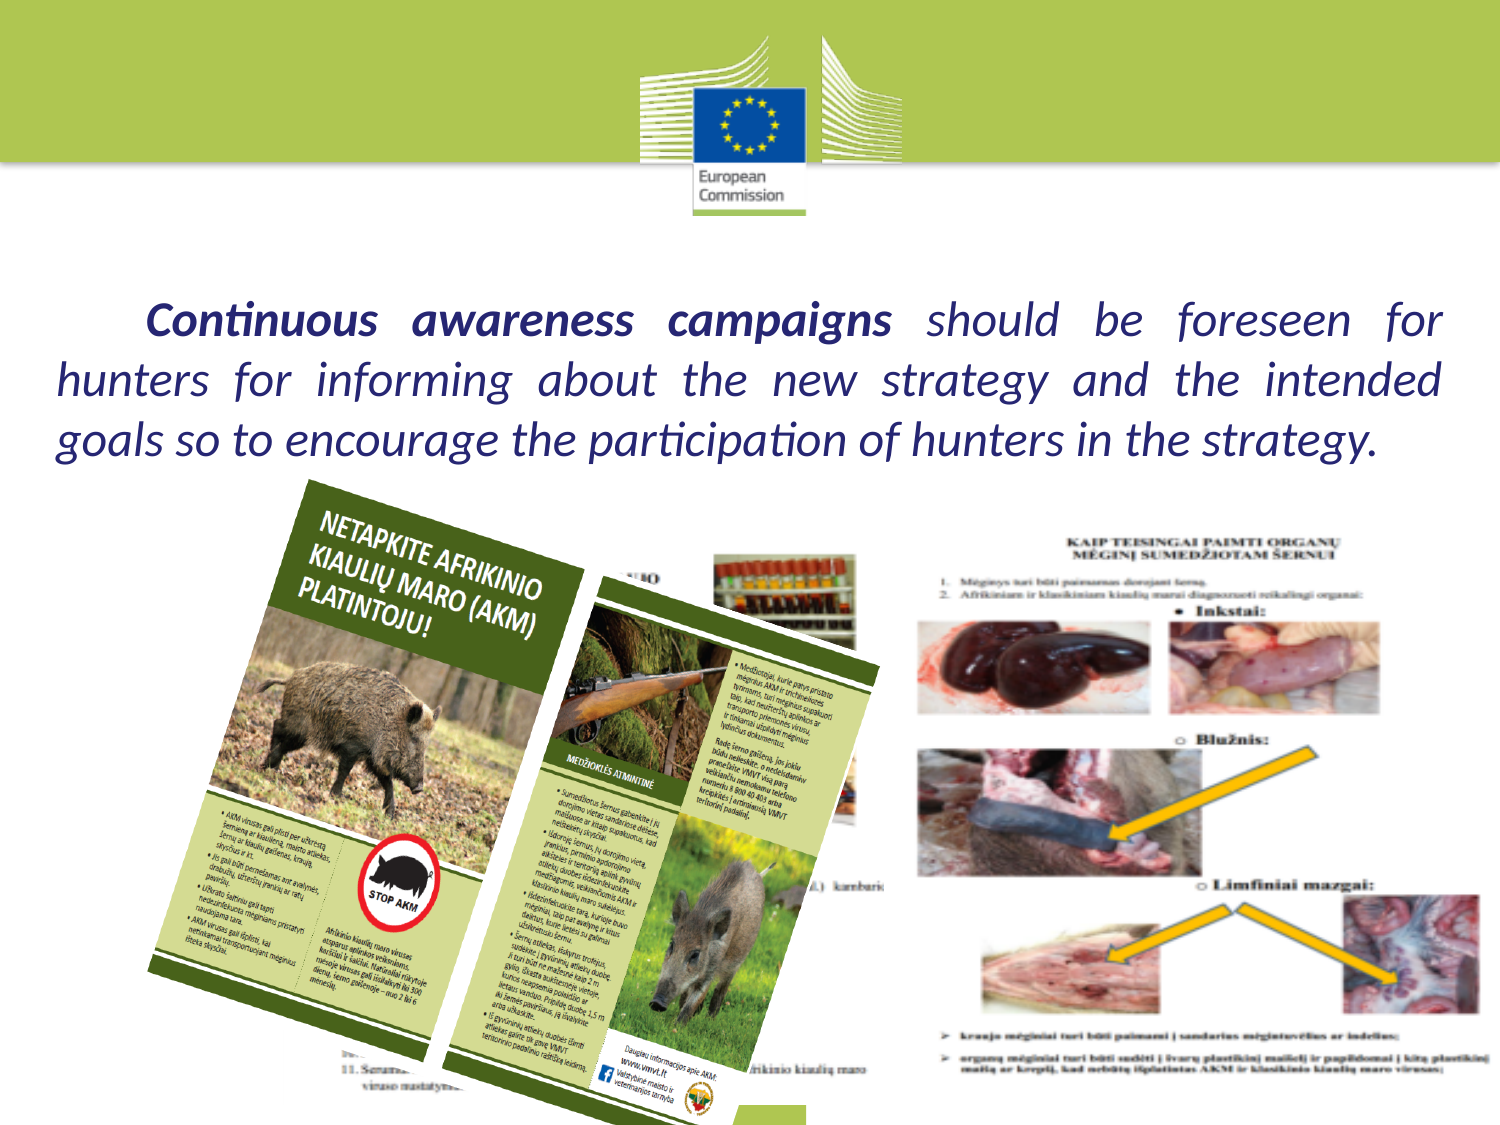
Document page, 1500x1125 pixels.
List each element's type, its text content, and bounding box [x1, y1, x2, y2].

picture [640, 35, 902, 216]
text_box Continuous awareness campaigns should be foreseen for hunters for informing about the new strategy and the intended goals so to encourage the participation of hunters in the strategy. [41, 278, 1459, 1046]
picture [196, 550, 817, 1091]
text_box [282, 524, 1500, 1105]
